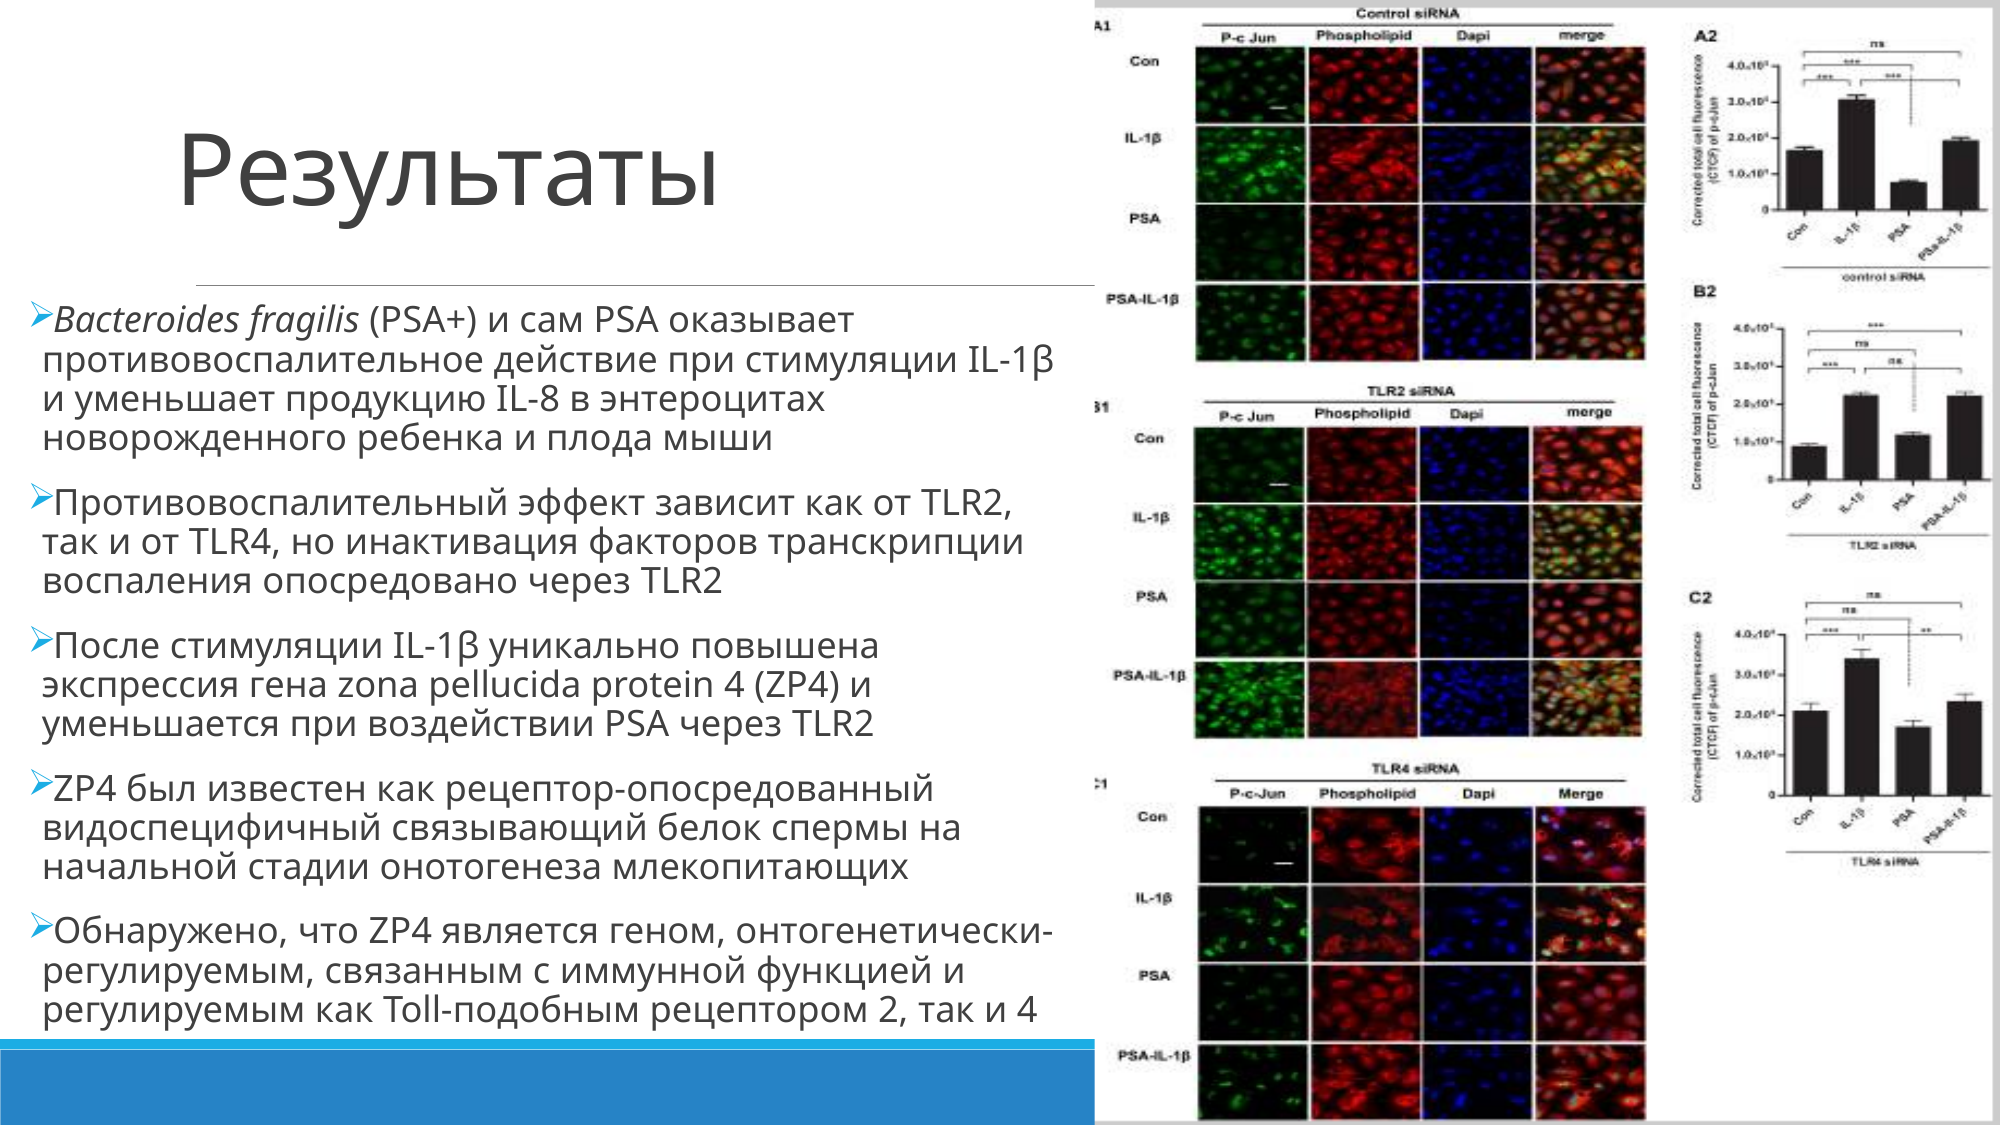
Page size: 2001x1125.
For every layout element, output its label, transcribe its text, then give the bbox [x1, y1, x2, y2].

picture [1093, 0, 2000, 1125]
list Bacteroides fragilis (PSA+) и сам PSA оказывает противовоспалительное действие при стимуляции IL-1β и уменьшает продукцию IL-8 в энтероцитах новорожденного ребенка и плода мыши Противовоспалительный эффект зависит как от TLR2, так и от TLR4, но инактивация факторов транскрипции воспаления опосредовано через TLR2 После стимуляции IL-1β уникально повышена экспрессия гена zona pellucida protein 4 (ZP4) и уменьшается при воздействии PSA через TLR2 ZP4 был известен как рецептор-опосредованный видоспецифичный связывающий белок спермы на начальной стадии онотогенеза млекопитающих Обнаружено, что ZP4 является геном, онтогенетически-регулируемым, связанным с иммунной функцией и регулируемым как Toll-подобным рецептором 2, так и 4 [27, 294, 1074, 1054]
title Результаты [160, 116, 995, 234]
